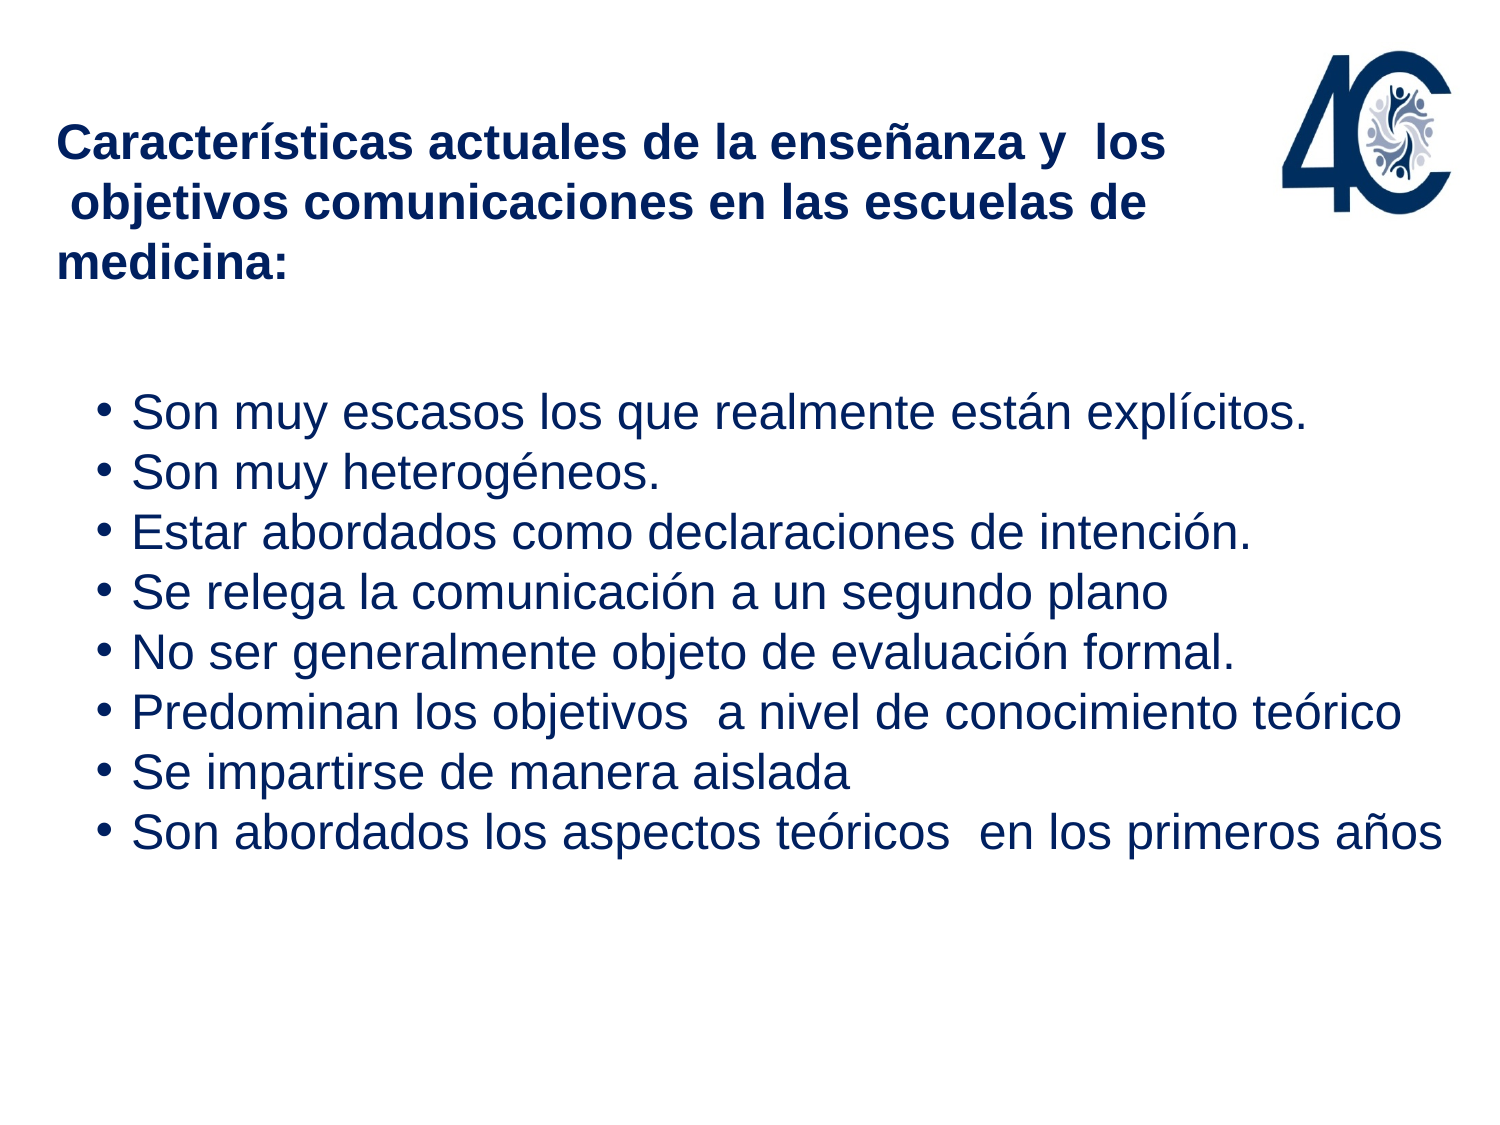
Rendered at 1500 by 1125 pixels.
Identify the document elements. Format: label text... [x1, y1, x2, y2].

picture [1273, 42, 1460, 223]
text_box Características actuales de la enseñanza y los objetivos comunicaciones en las escuelas de medicina: Son muy escasos los que realmente están explícitos. Son muy heterogéneos. Estar abordados como declaraciones de intención. Se relega la comunicación a un segundo plano No ser generalmente objeto de evaluación formal. Predominan los objetivos a nivel de conocimiento teórico Se impartirse de manera aislada Son abordados los aspectos teóricos en los primeros años [41, 101, 1459, 1047]
